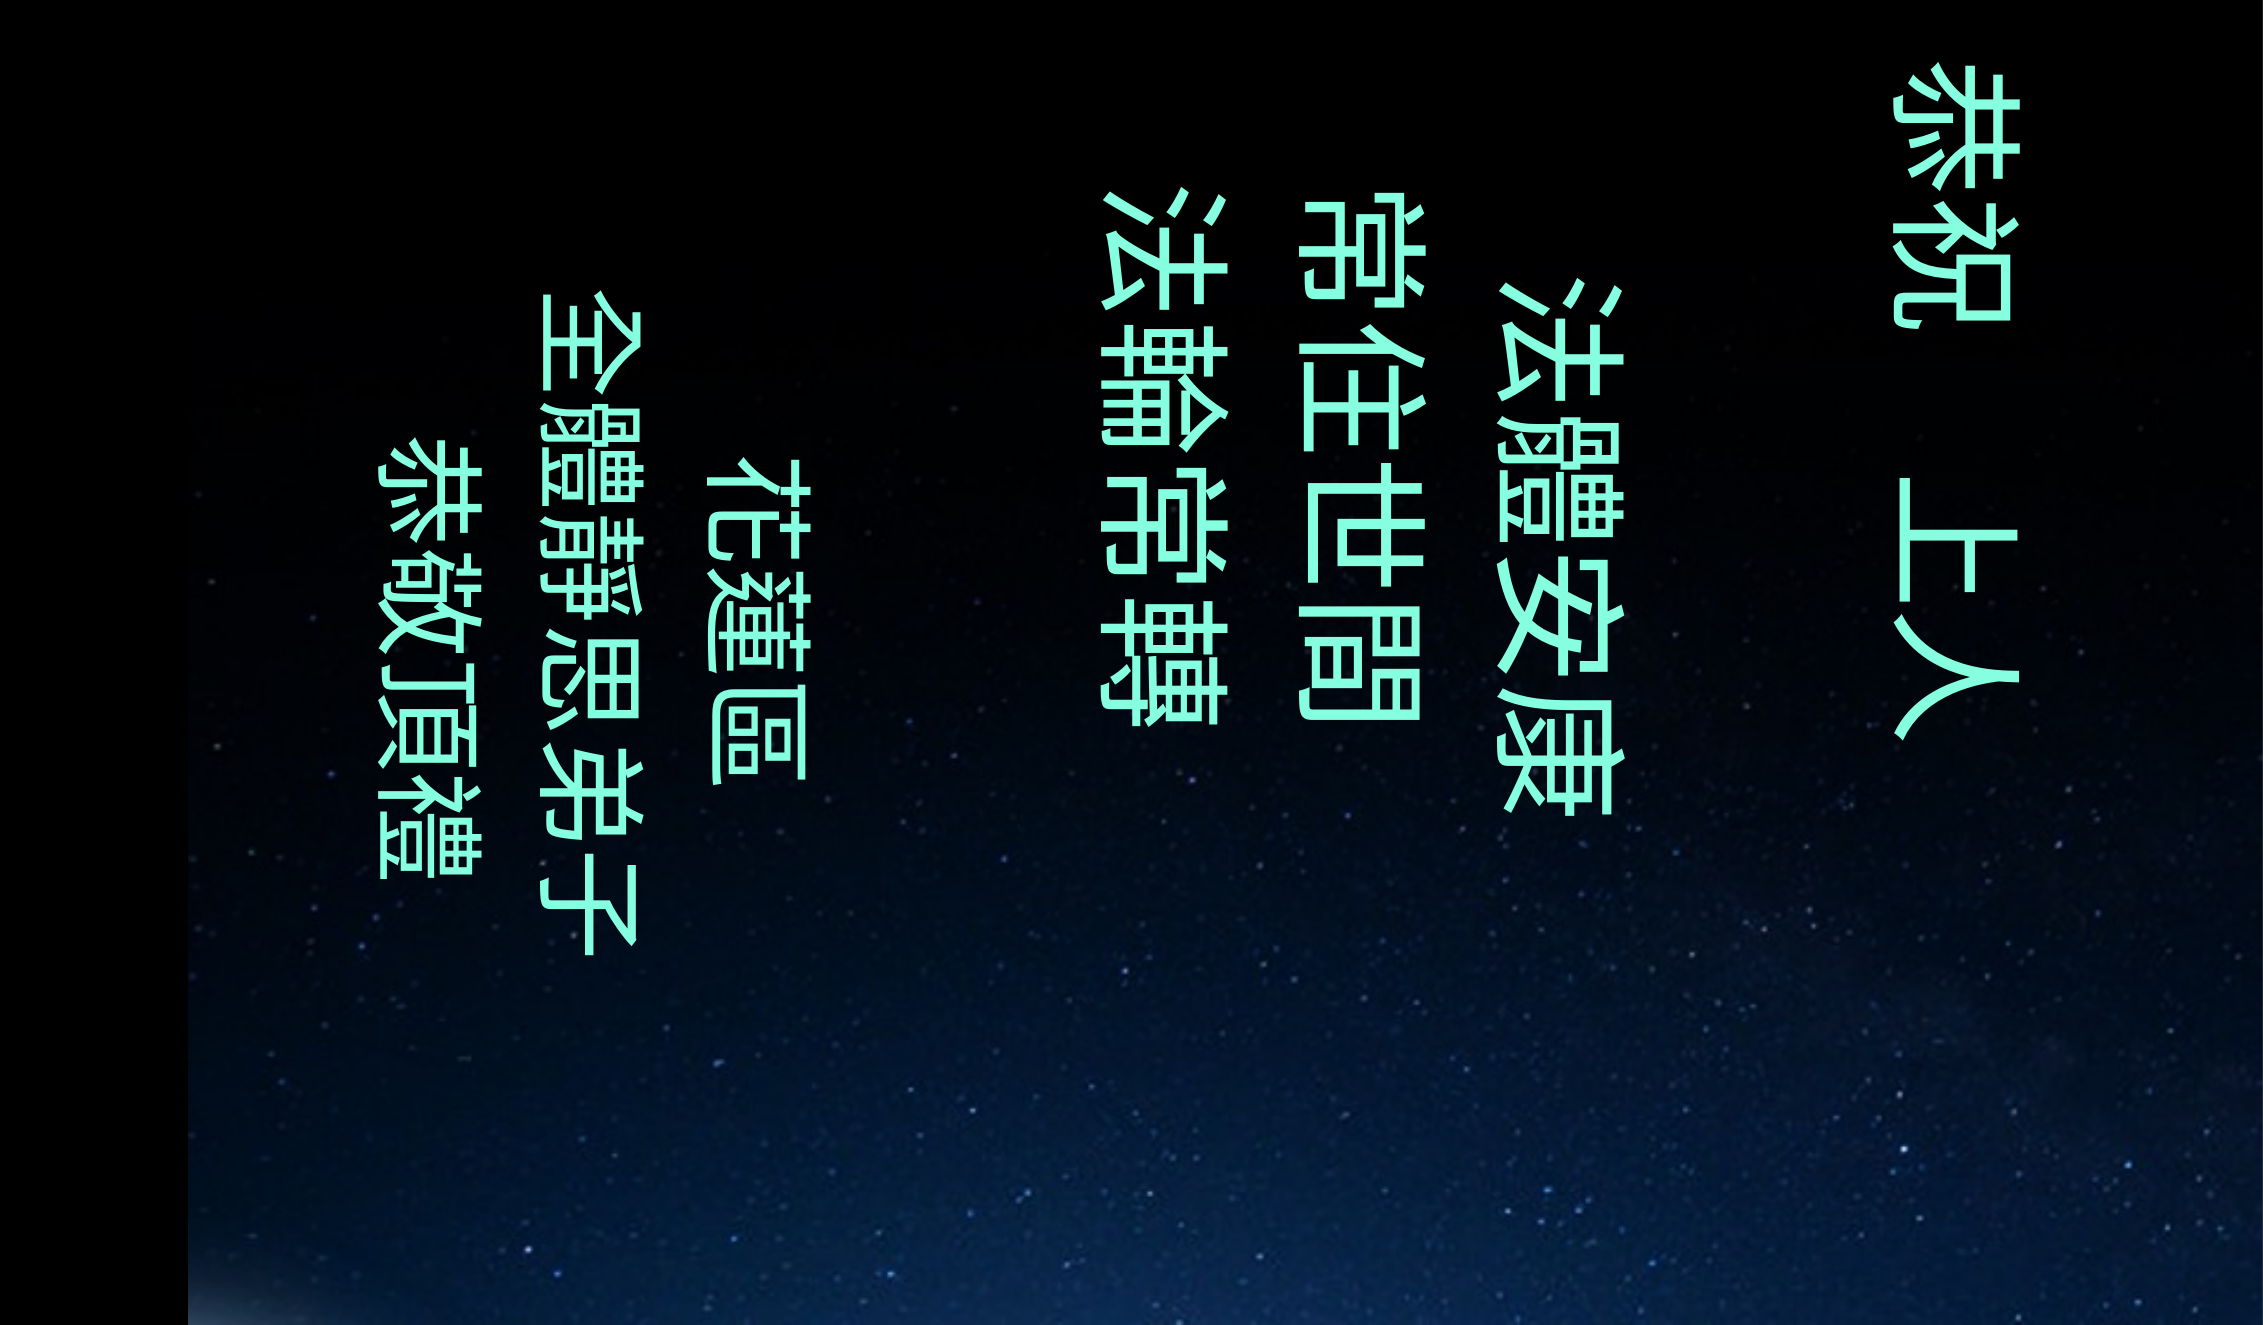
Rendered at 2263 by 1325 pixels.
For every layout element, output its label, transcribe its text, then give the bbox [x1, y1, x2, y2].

text_box 恭祝 上人 法體安康 常住世間 法輪常轉 花蓮區 全體靜思弟子 恭敬頂禮 [209, 51, 2230, 1277]
picture [188, 0, 2263, 1325]
